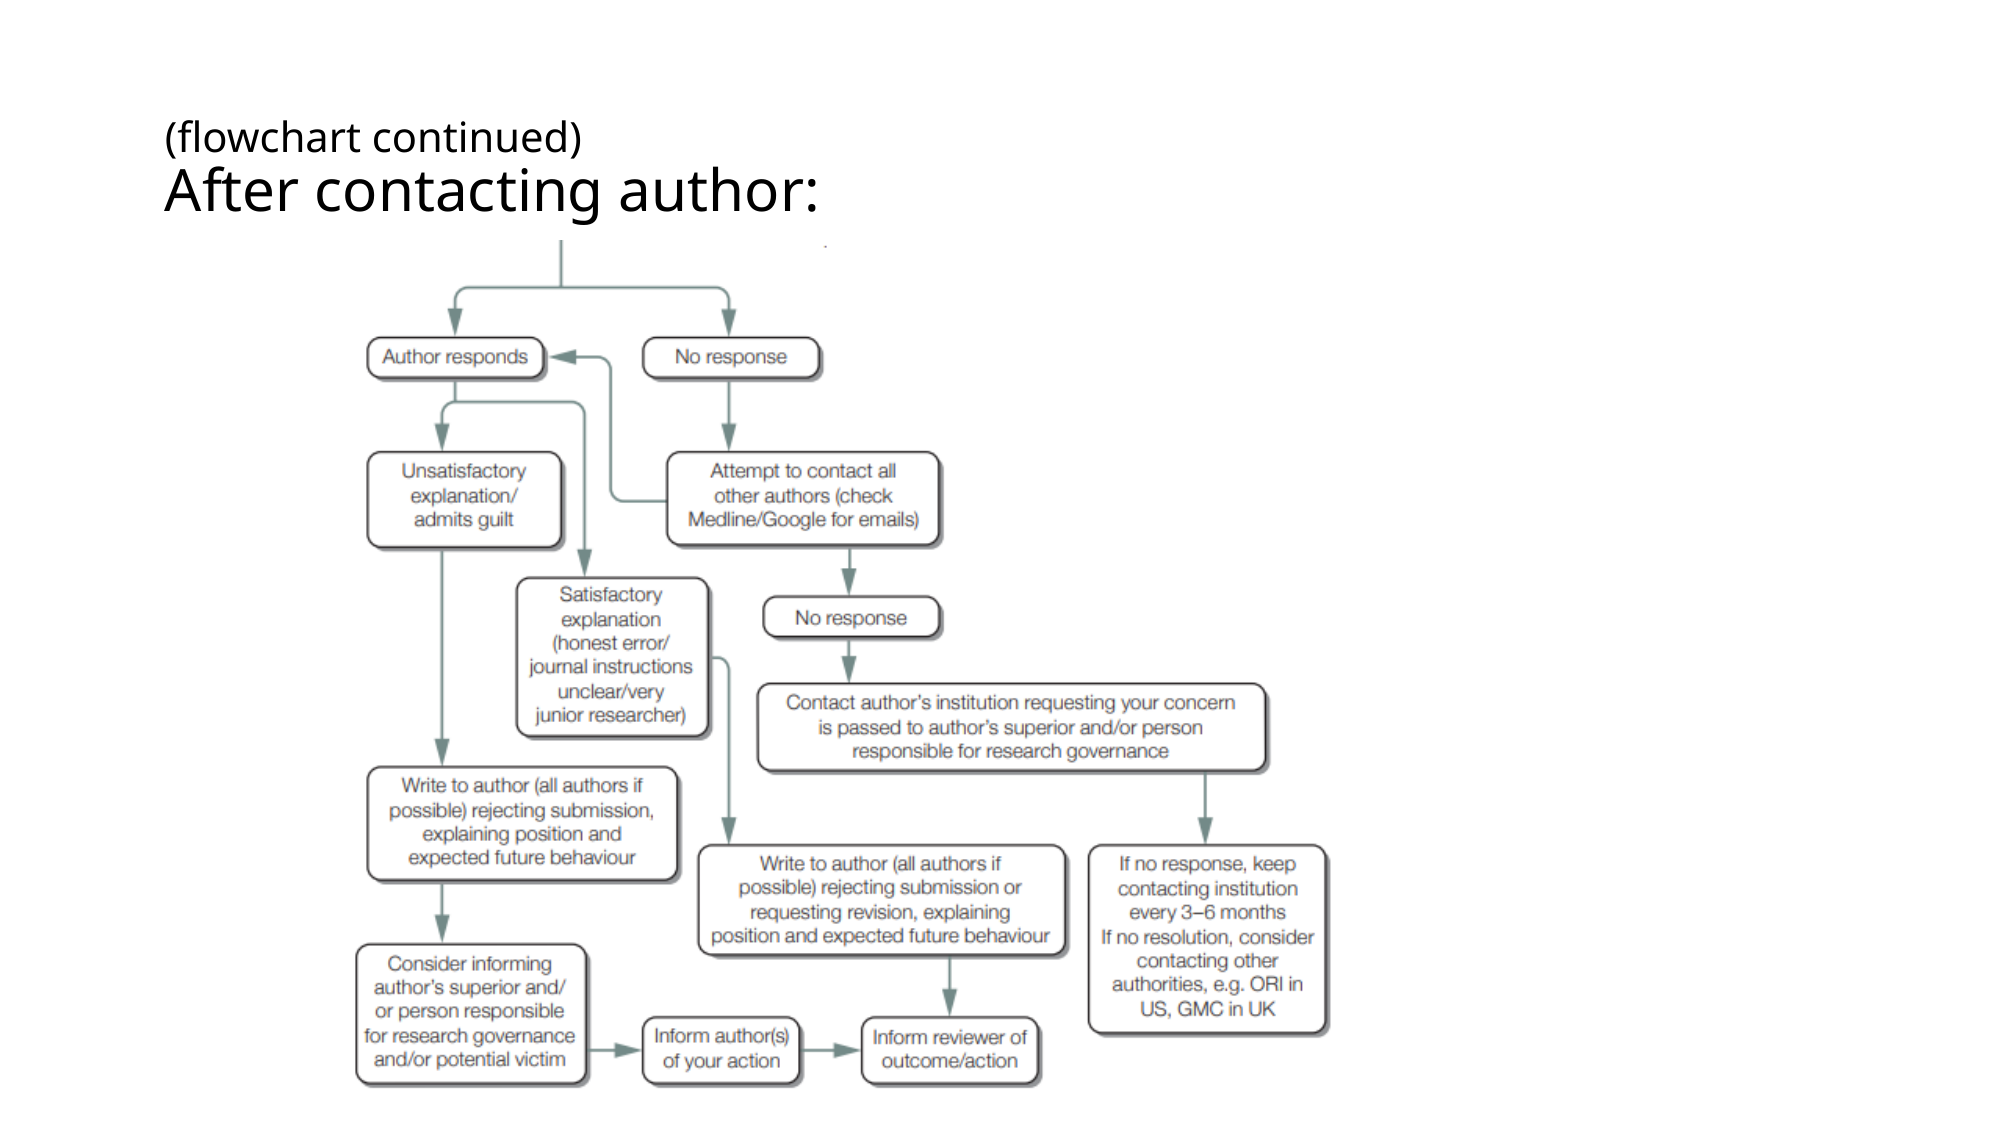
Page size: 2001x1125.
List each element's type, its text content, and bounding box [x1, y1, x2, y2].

title (flowchart continued) After contacting author: [149, 99, 1849, 241]
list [326, 240, 1362, 1096]
